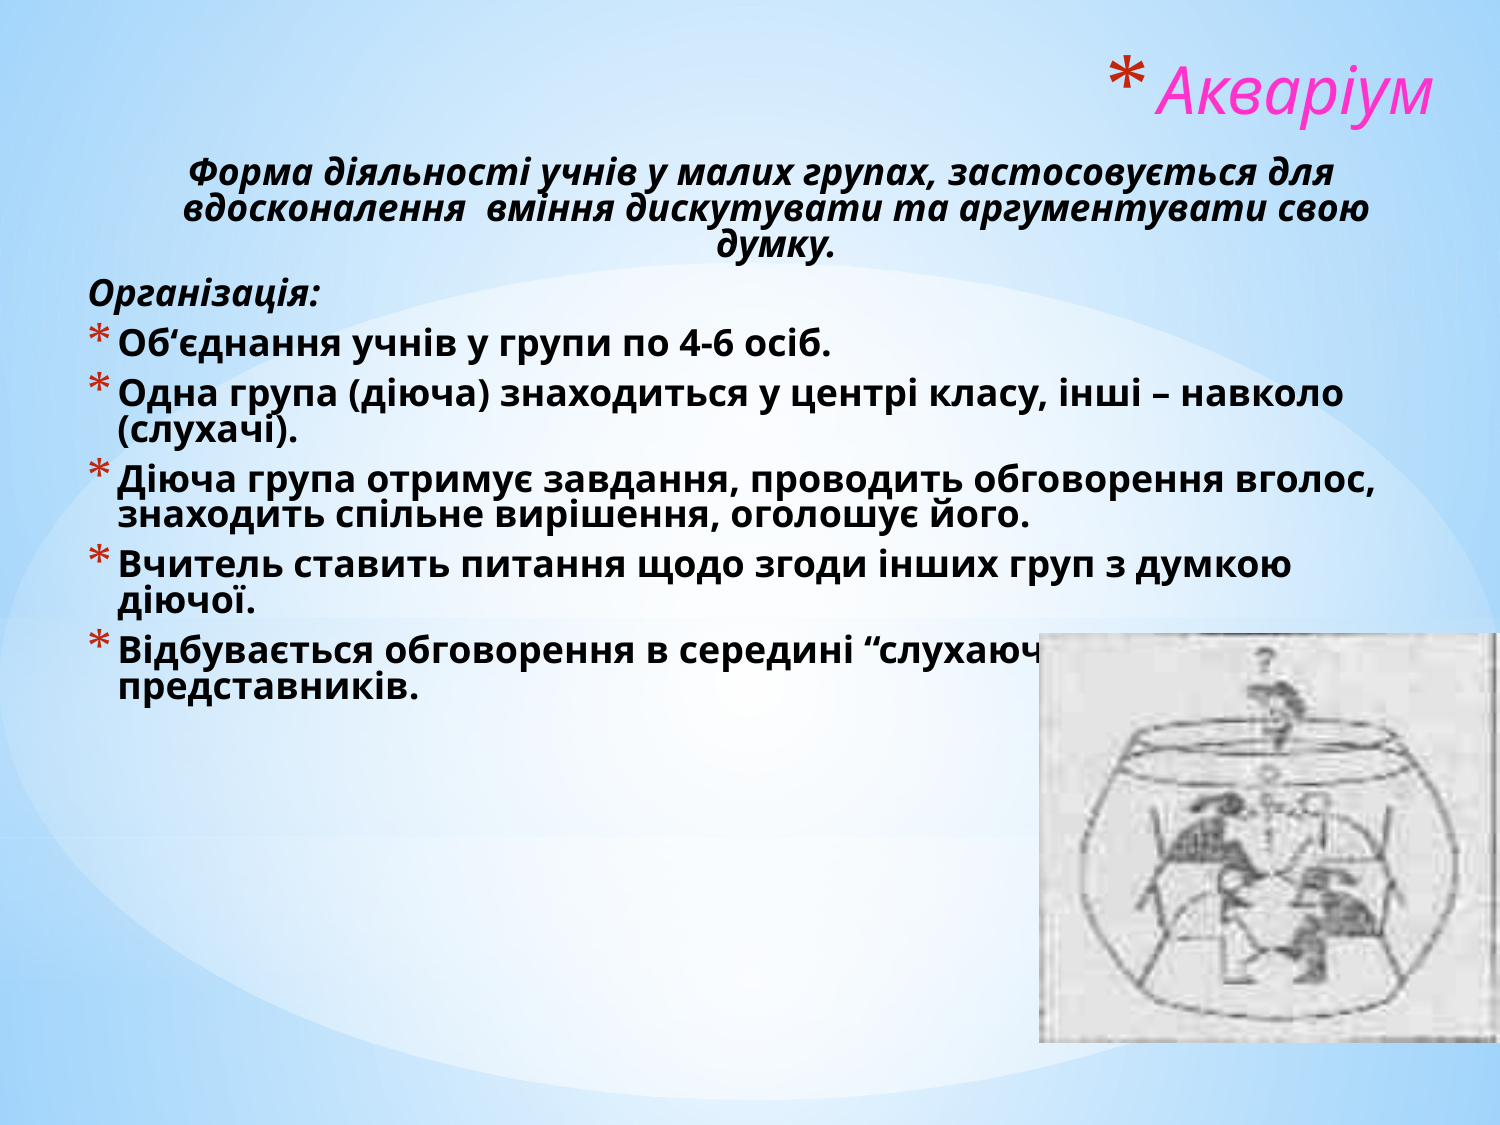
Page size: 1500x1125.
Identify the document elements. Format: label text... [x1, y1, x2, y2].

list Форма діяльності учнів у малих групах, застосовується для вдосконалення вміння дискутувати та аргументувати свою думку. Організація: Об‘єднання учнів у групи по 4-6 осіб. Одна група (діюча) знаходиться у центрі класу, інші – навколо (слухачі). Діюча група отримує завдання, проводить обговорення вголос, знаходить спільне вирішення, оголошує його. Вчитель ставить питання щодо згоди інших груп з думкою діючої. Відбувається обговорення в середині “слухаючих” груп.Доповіді представників. [64, 148, 1451, 1000]
picture [1039, 633, 1500, 1043]
title Акваріум [75, 40, 1451, 148]
